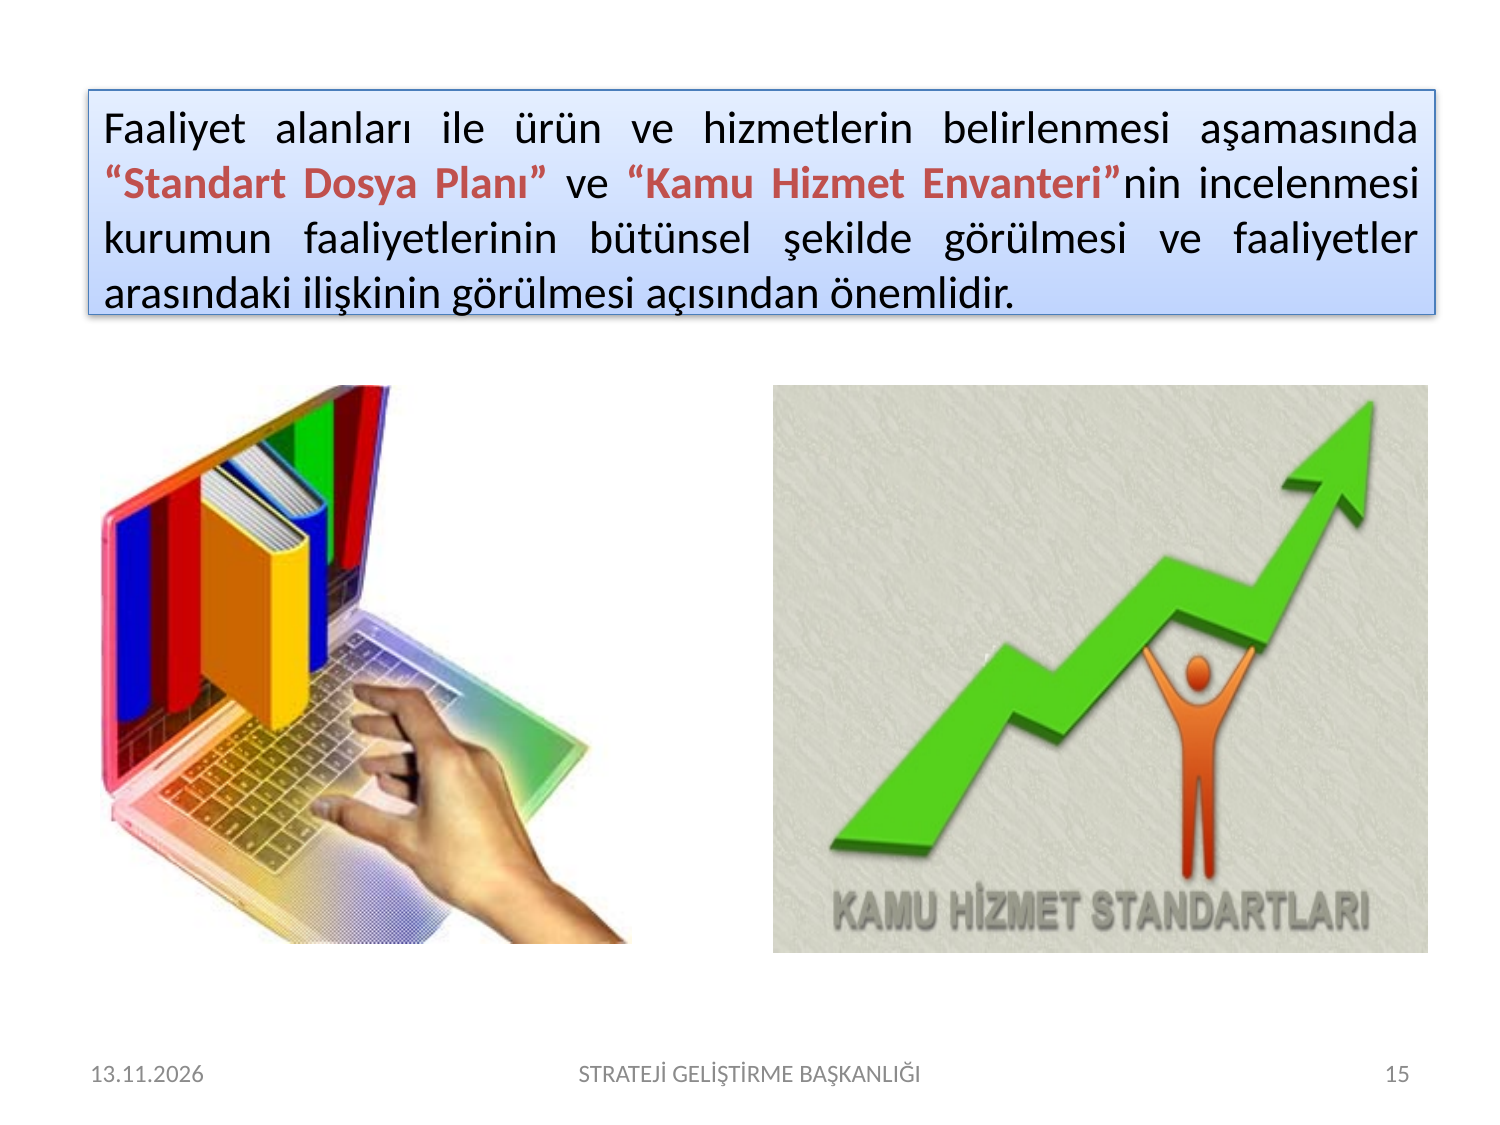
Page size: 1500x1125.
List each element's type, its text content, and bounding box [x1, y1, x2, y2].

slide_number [75, 1042, 425, 1103]
picture [773, 385, 1429, 953]
picture [100, 385, 633, 944]
footer STRATEJİ GELİŞTİRME BAŞKANLIĞI [512, 1042, 988, 1103]
list Faaliyet alanları ile ürün ve hizmetlerin belirlenmesi aşamasında “Standart Dosya Planı” ve “Kamu Hizmet Envanteri”nin incelenmesi kurumun faaliyetlerinin bütünsel şekilde görülmesi ve faaliyetler arasındaki ilişkinin görülmesi açısından önemlidir. [88, 89, 1436, 315]
slide_number 15 [1074, 1042, 1425, 1103]
